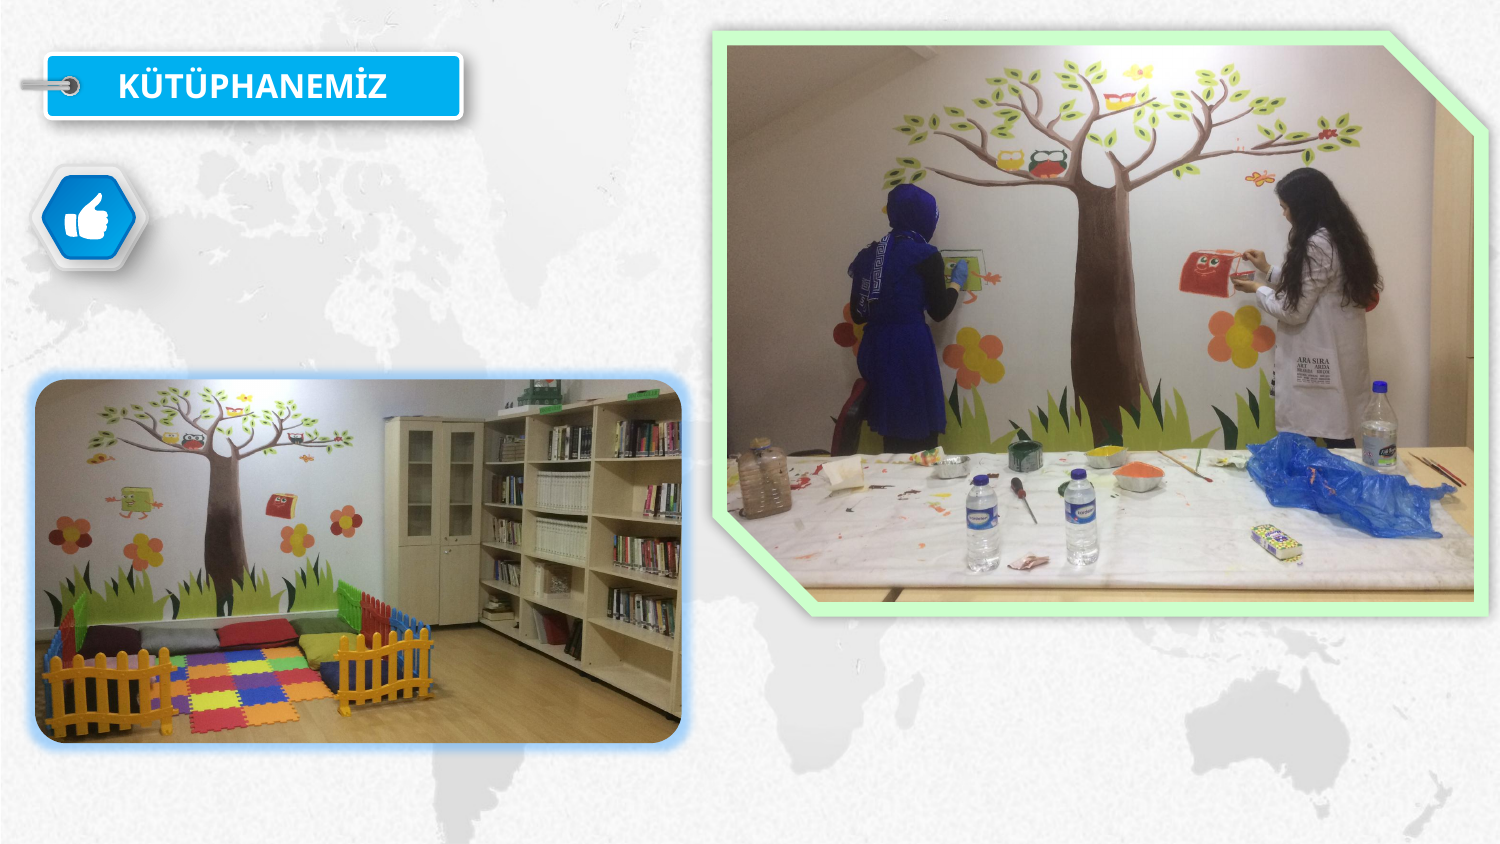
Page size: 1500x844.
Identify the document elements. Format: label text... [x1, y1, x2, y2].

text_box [21, 81, 70, 90]
text_box KÜTÜPHANEMİZ [62, 58, 443, 113]
picture [0, 0, 1500, 844]
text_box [29, 148, 196, 357]
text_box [60, 76, 80, 96]
text_box [44, 52, 463, 120]
